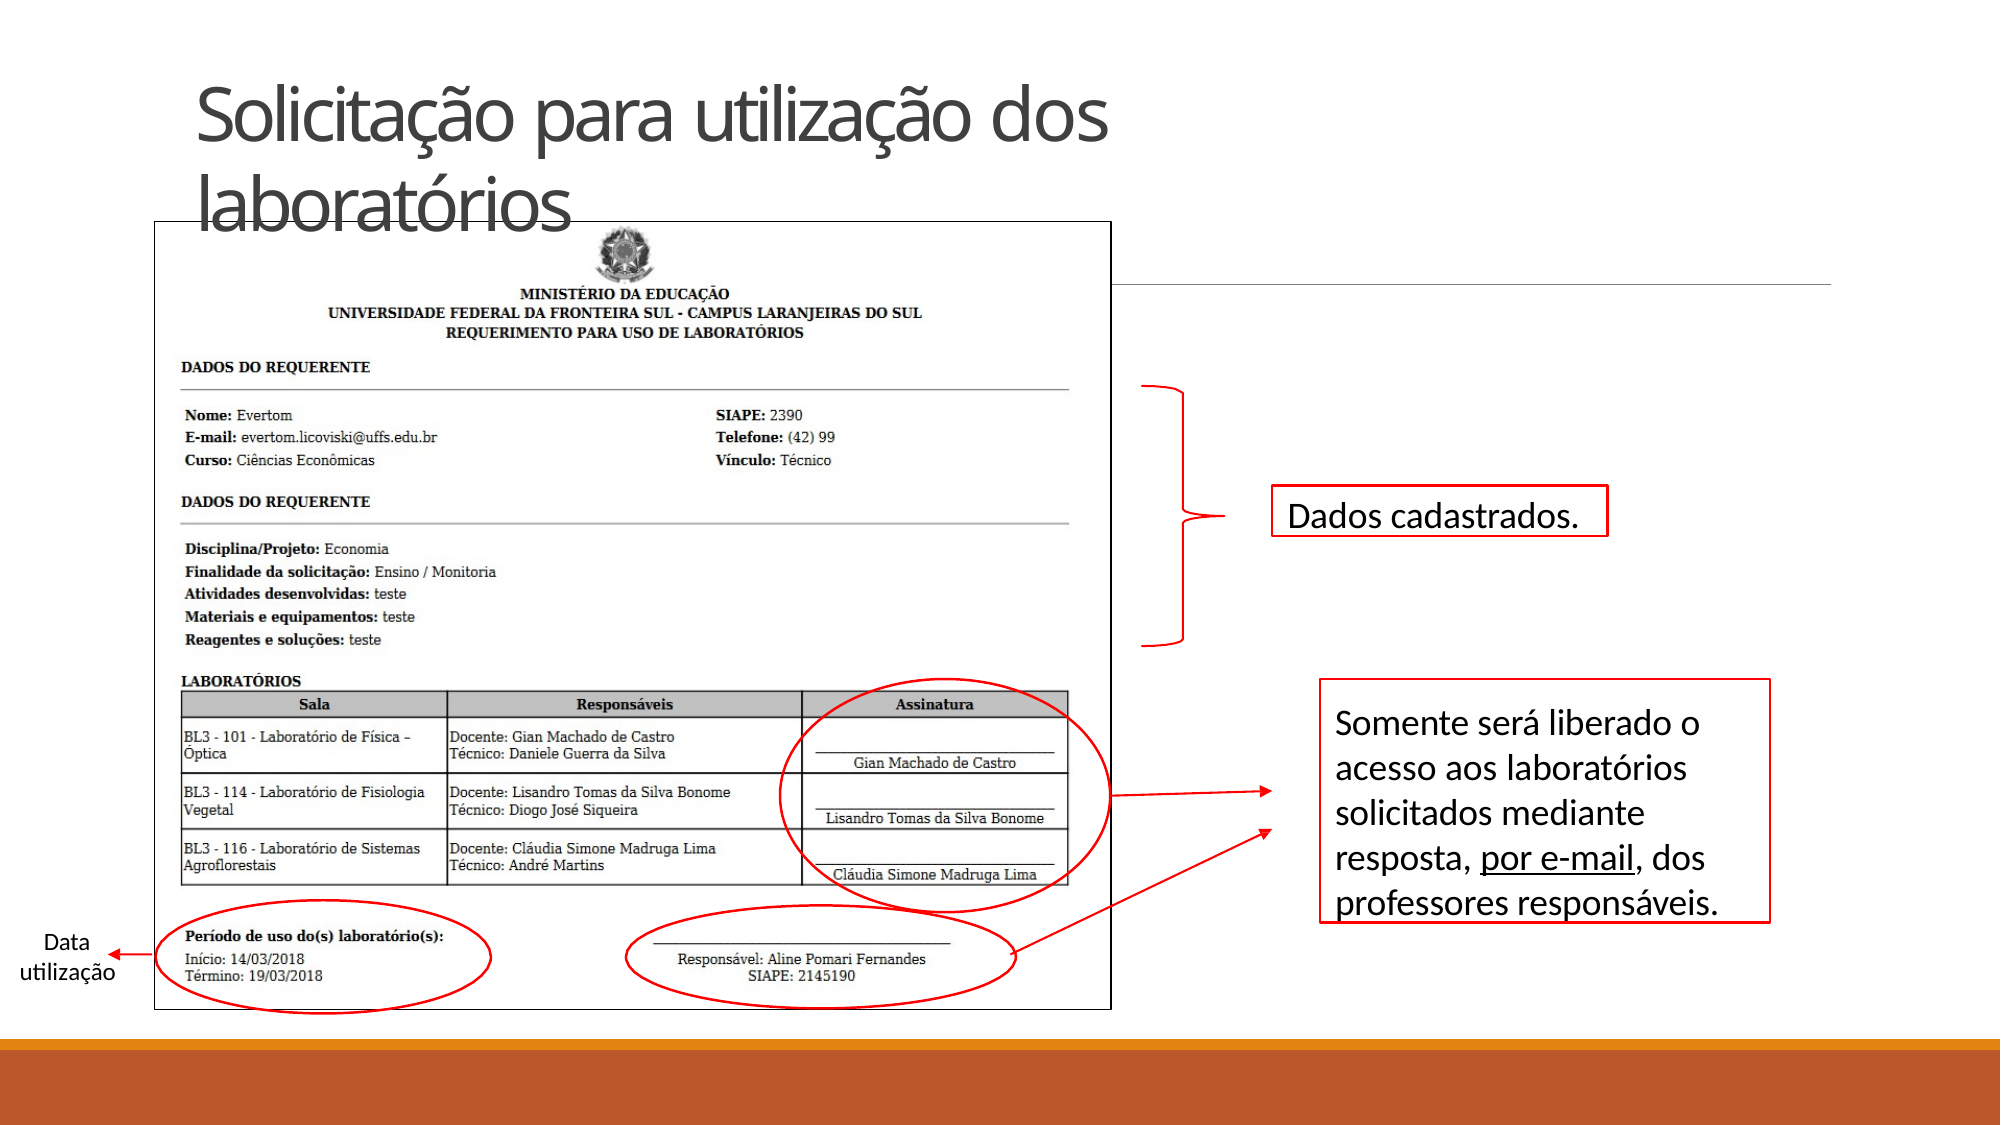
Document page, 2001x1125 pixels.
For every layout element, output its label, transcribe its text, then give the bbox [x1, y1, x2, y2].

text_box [153, 220, 1832, 1016]
text_box [107, 948, 146, 961]
text_box Data utilização [17, 923, 118, 986]
title Solicitação para utilização dos laboratórios [192, 64, 1427, 220]
